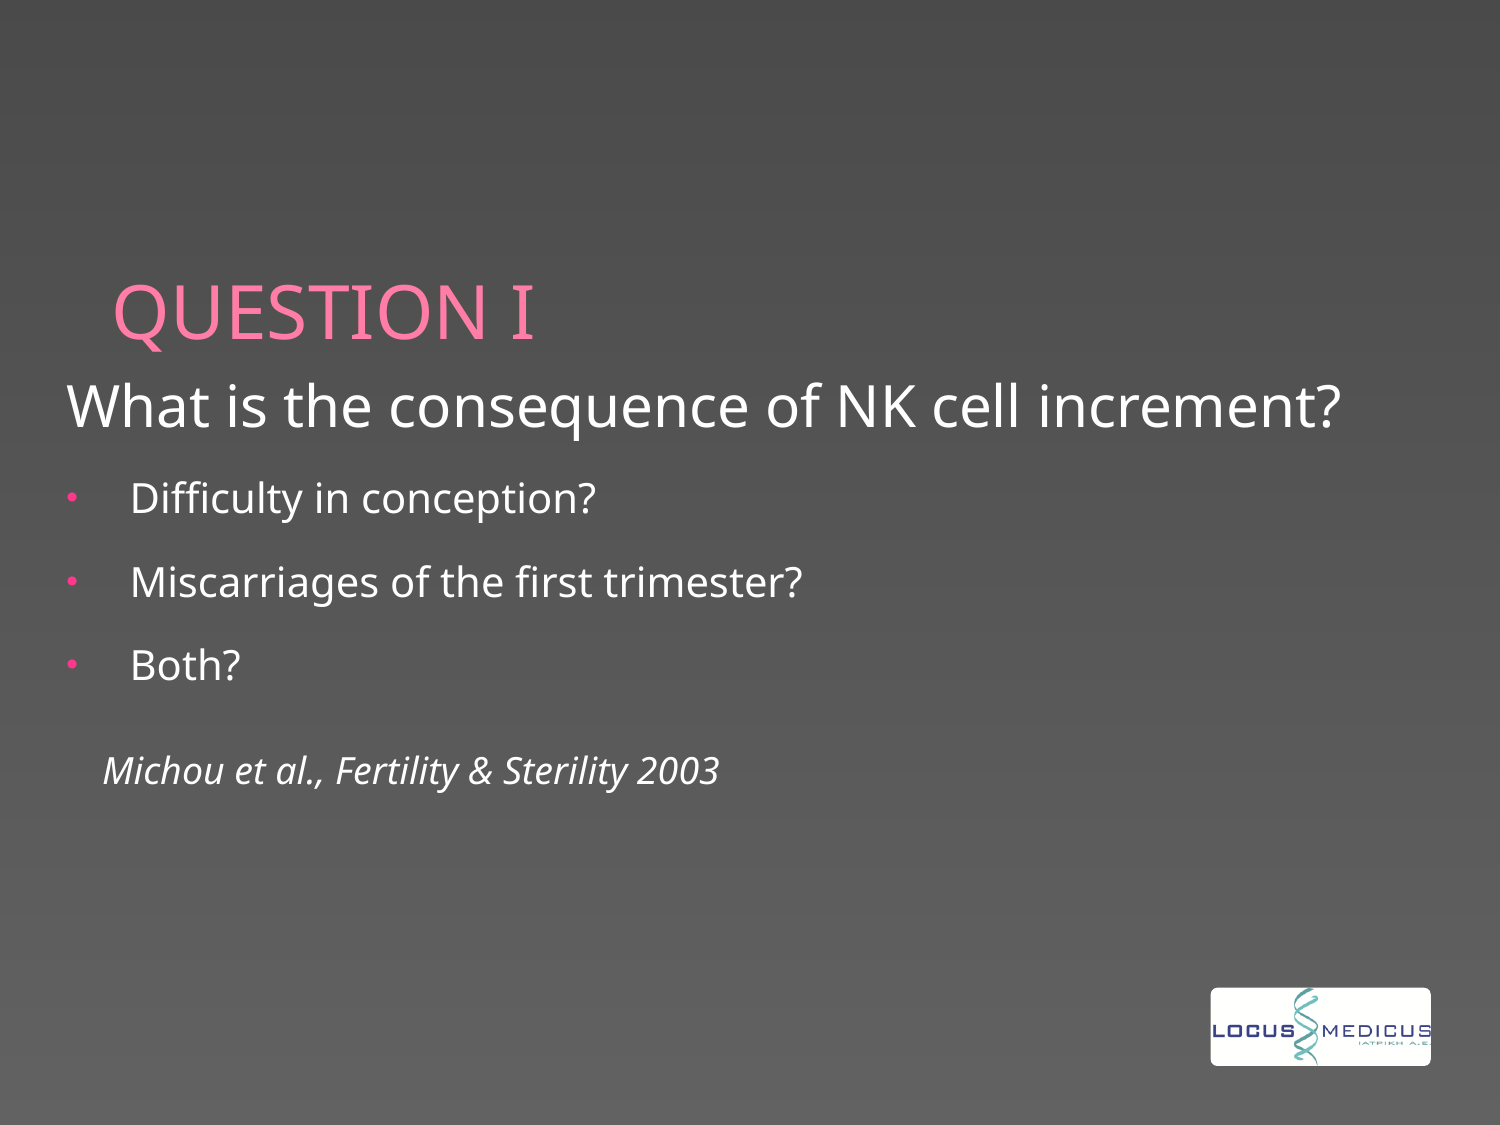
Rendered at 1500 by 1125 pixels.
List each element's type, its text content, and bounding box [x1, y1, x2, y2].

picture [1210, 987, 1431, 1067]
title QUESTION I [17, 231, 1447, 389]
list What is the consequence of NK cell increment? Difficulty in conception? Miscarriages of the first trimester? Both? [41, 361, 1459, 717]
text_box Michou et al., Fertility & Sterility 2003 [76, 739, 809, 811]
